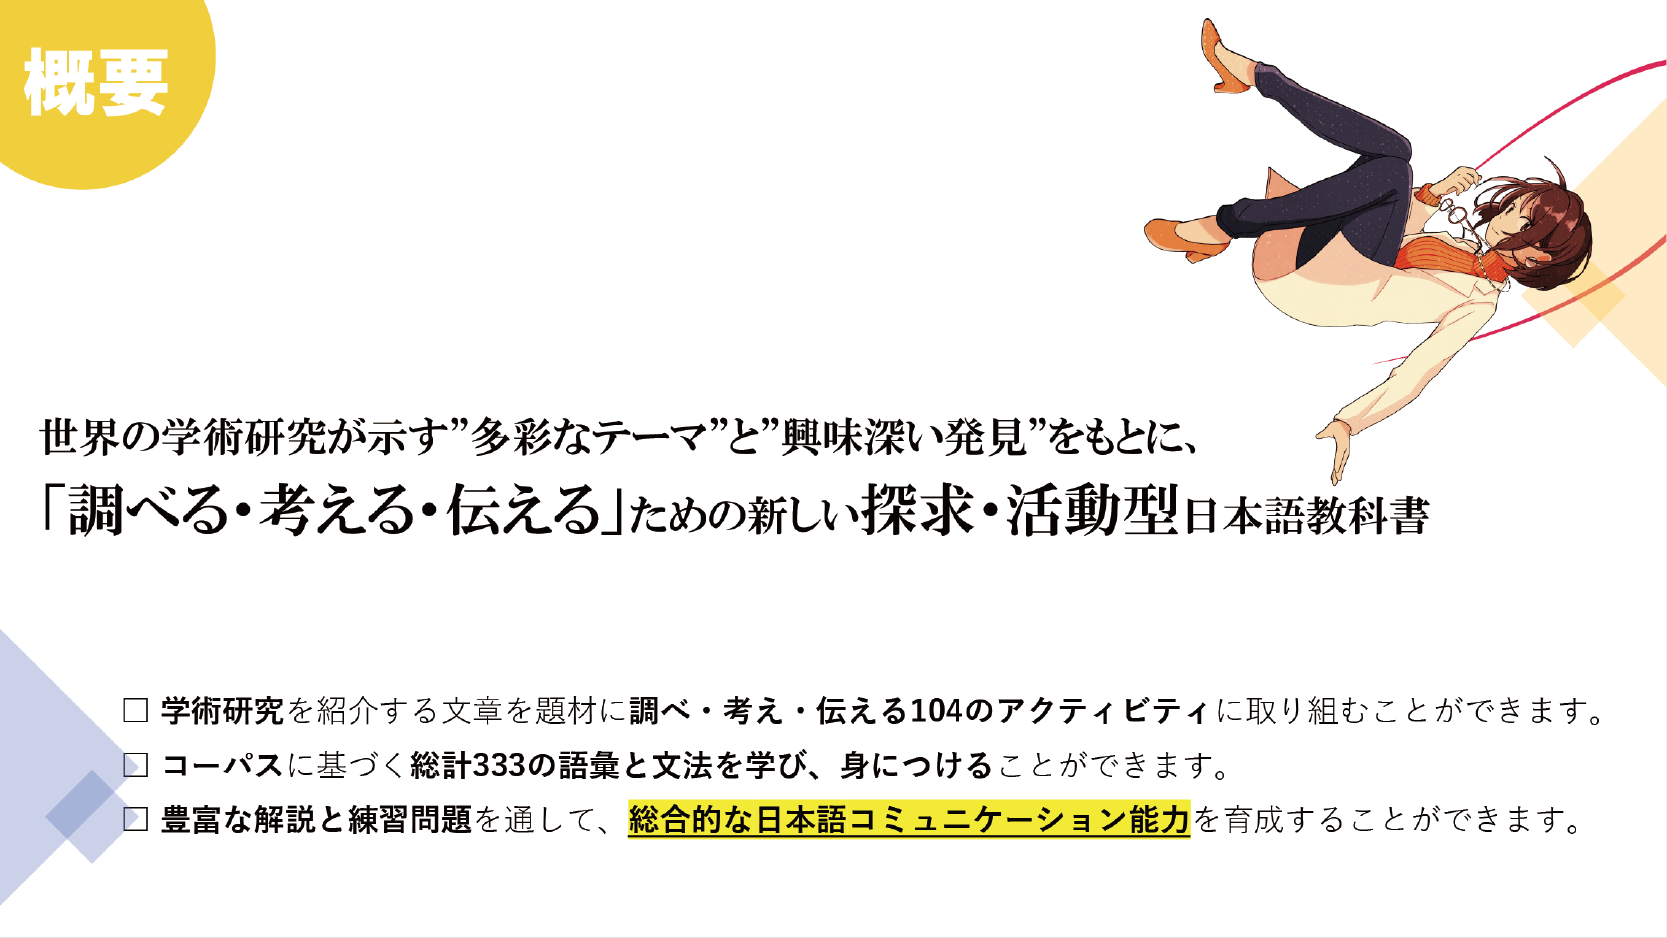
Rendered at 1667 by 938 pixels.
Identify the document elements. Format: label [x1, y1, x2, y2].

list [0, 0, 1667, 938]
